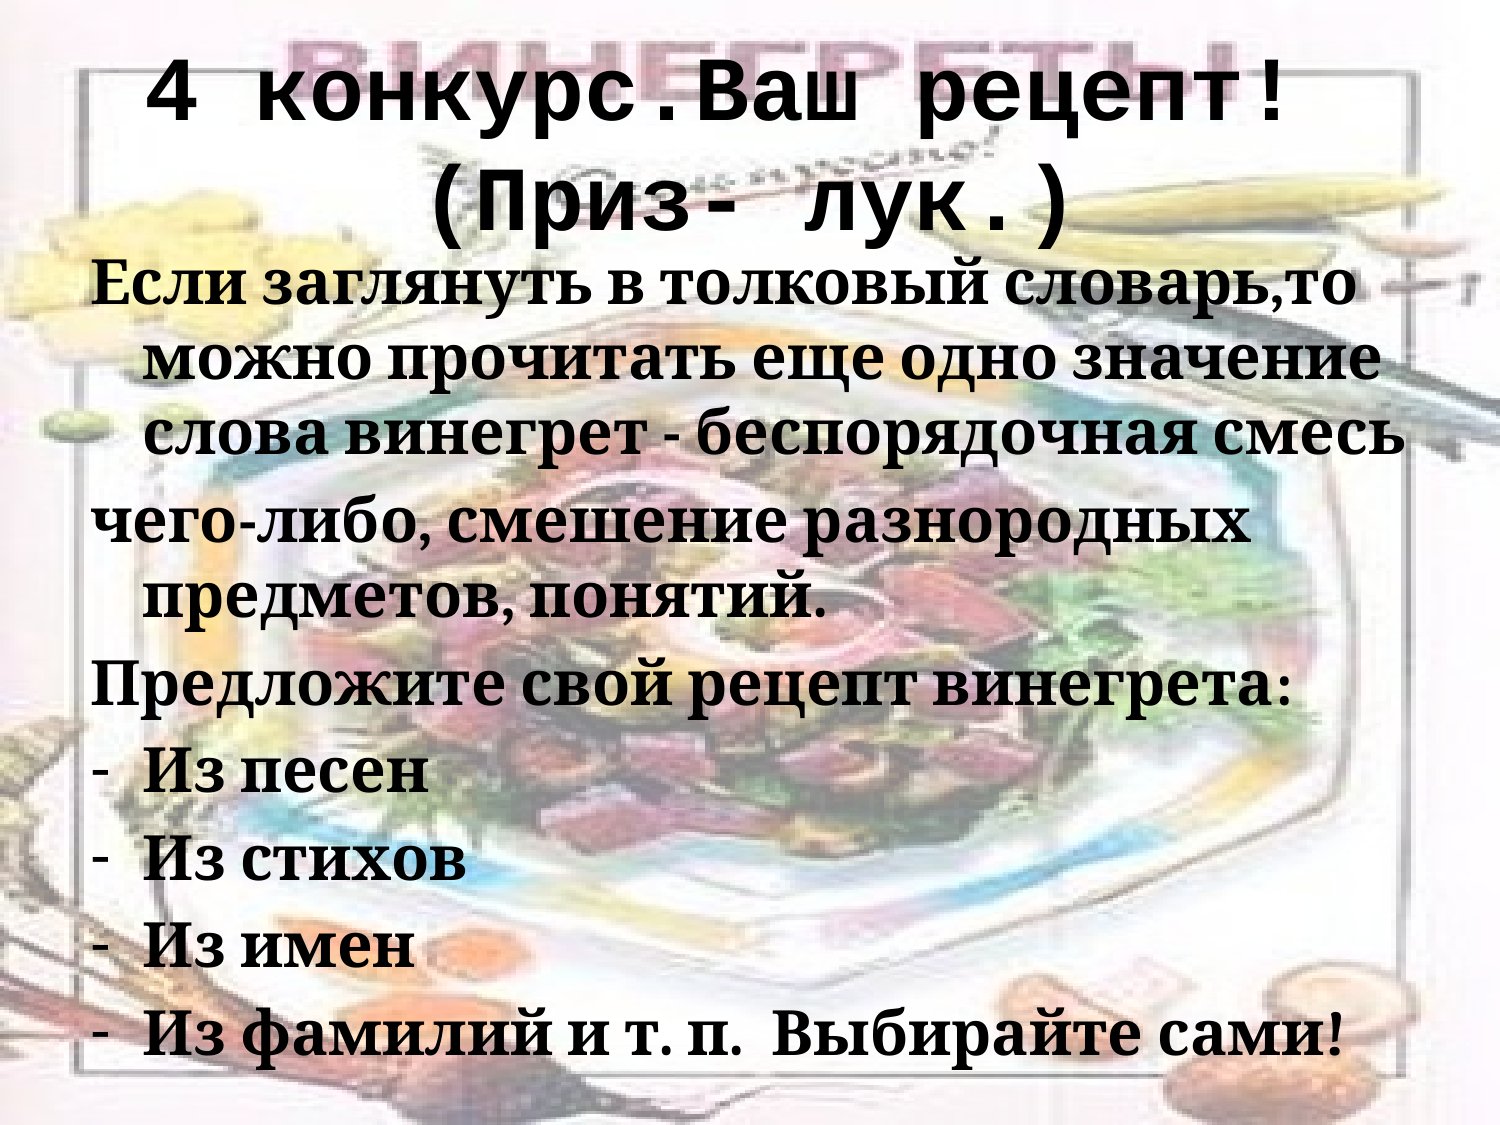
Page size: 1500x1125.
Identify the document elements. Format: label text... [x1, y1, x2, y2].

list Если заглянуть в толковый словарь,то можно прочитать еще одно значение слова винегрет - беспорядочная смесь чего-либо, смешение разнородных предметов, понятий. Предложите свой рецепт винегрета: Из песен Из стихов Из имен Из фамилий и т. п. Выбирайте сами! [75, 234, 1425, 1125]
title 4 конкурс.Ваш рецепт! (Приз- лук.) [75, 45, 1425, 233]
